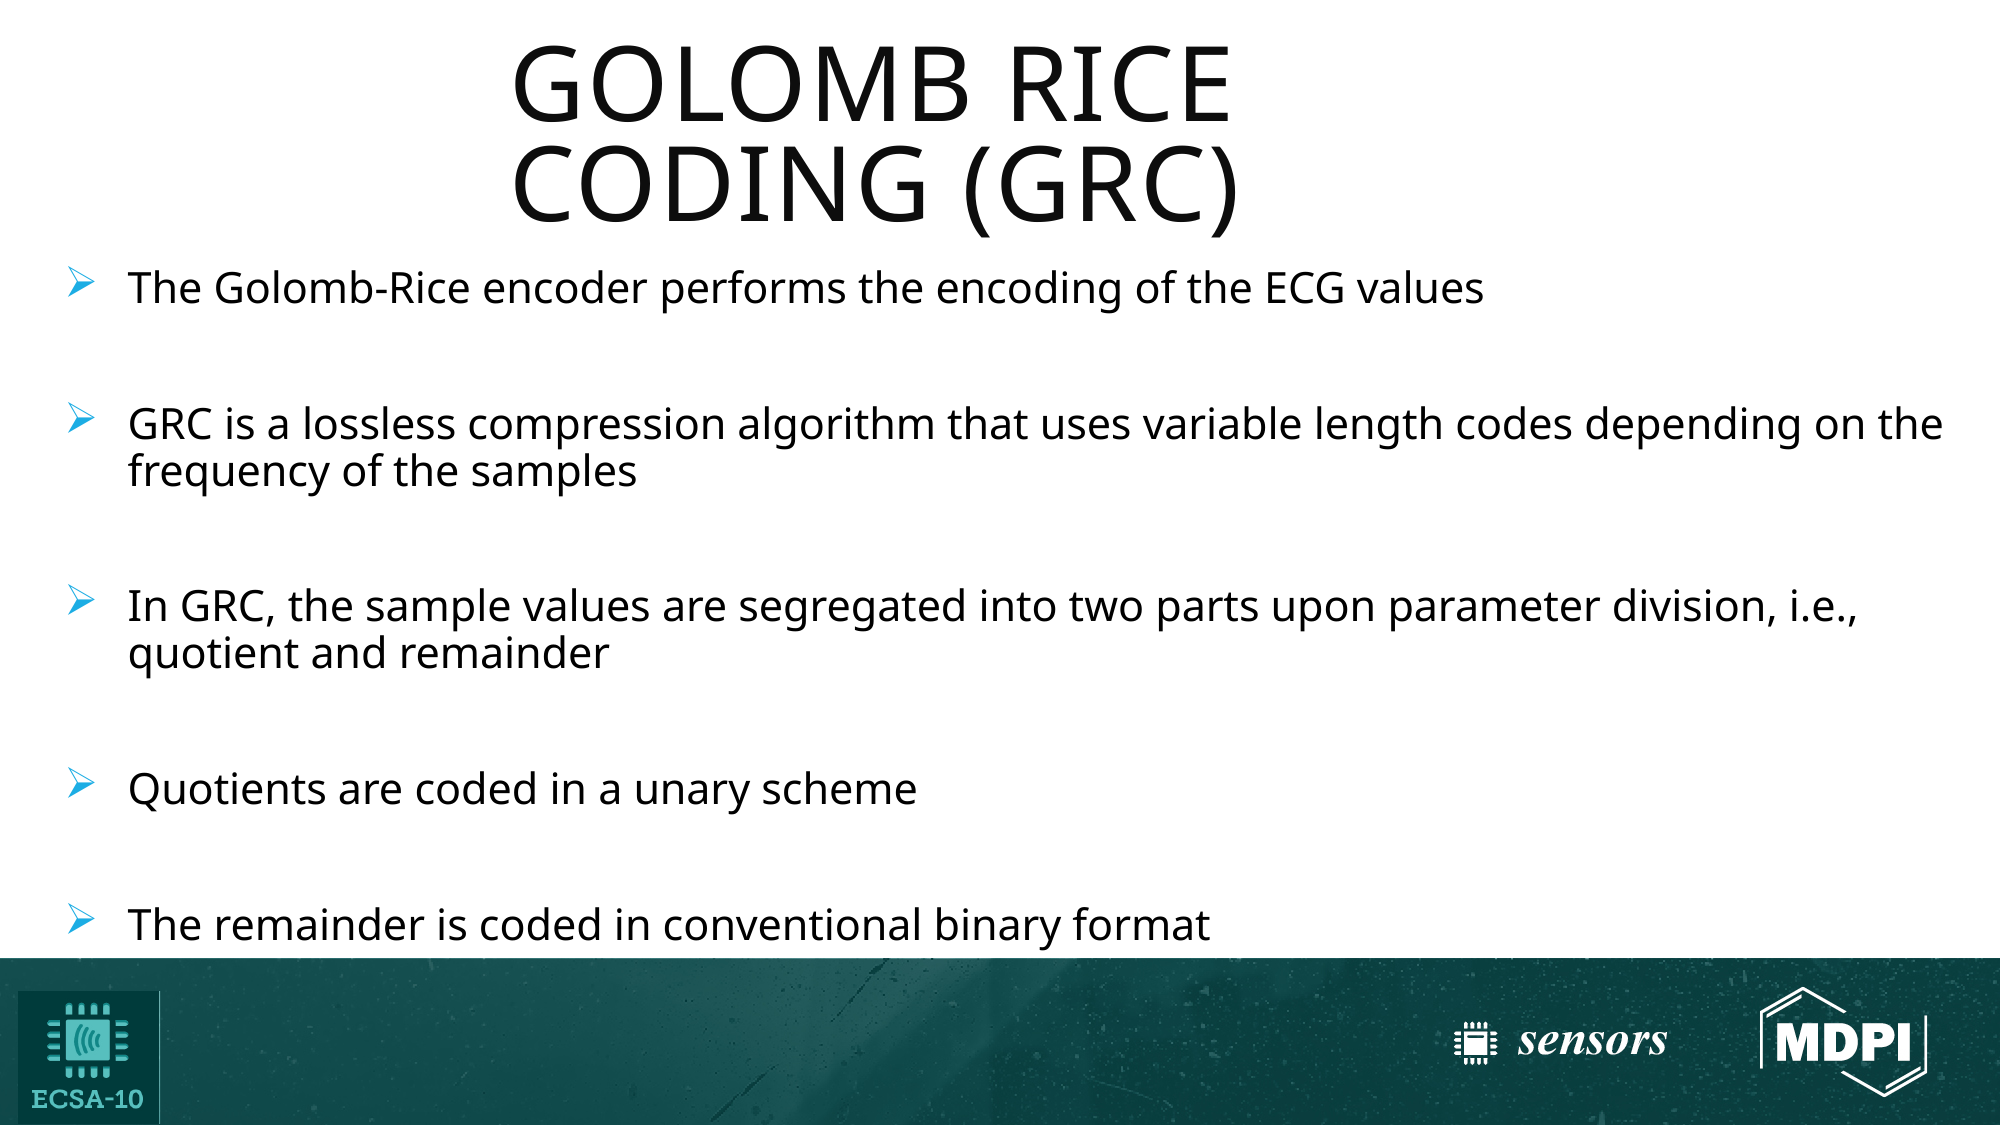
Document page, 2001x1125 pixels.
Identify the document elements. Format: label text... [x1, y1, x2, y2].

list The Golomb-Rice encoder performs the encoding of the ECG values GRC is a lossless compression algorithm that uses variable length codes depending on the frequency of the samples In GRC, the sample values are segregated into two parts upon parameter division, i.e., quotient and remainder Quotients are coded in a unary scheme The remainder is coded in conventional binary format [56, 259, 2000, 954]
title GOLOMB RICE CODING (GRC) [494, 18, 1506, 259]
picture [0, 958, 2000, 1125]
